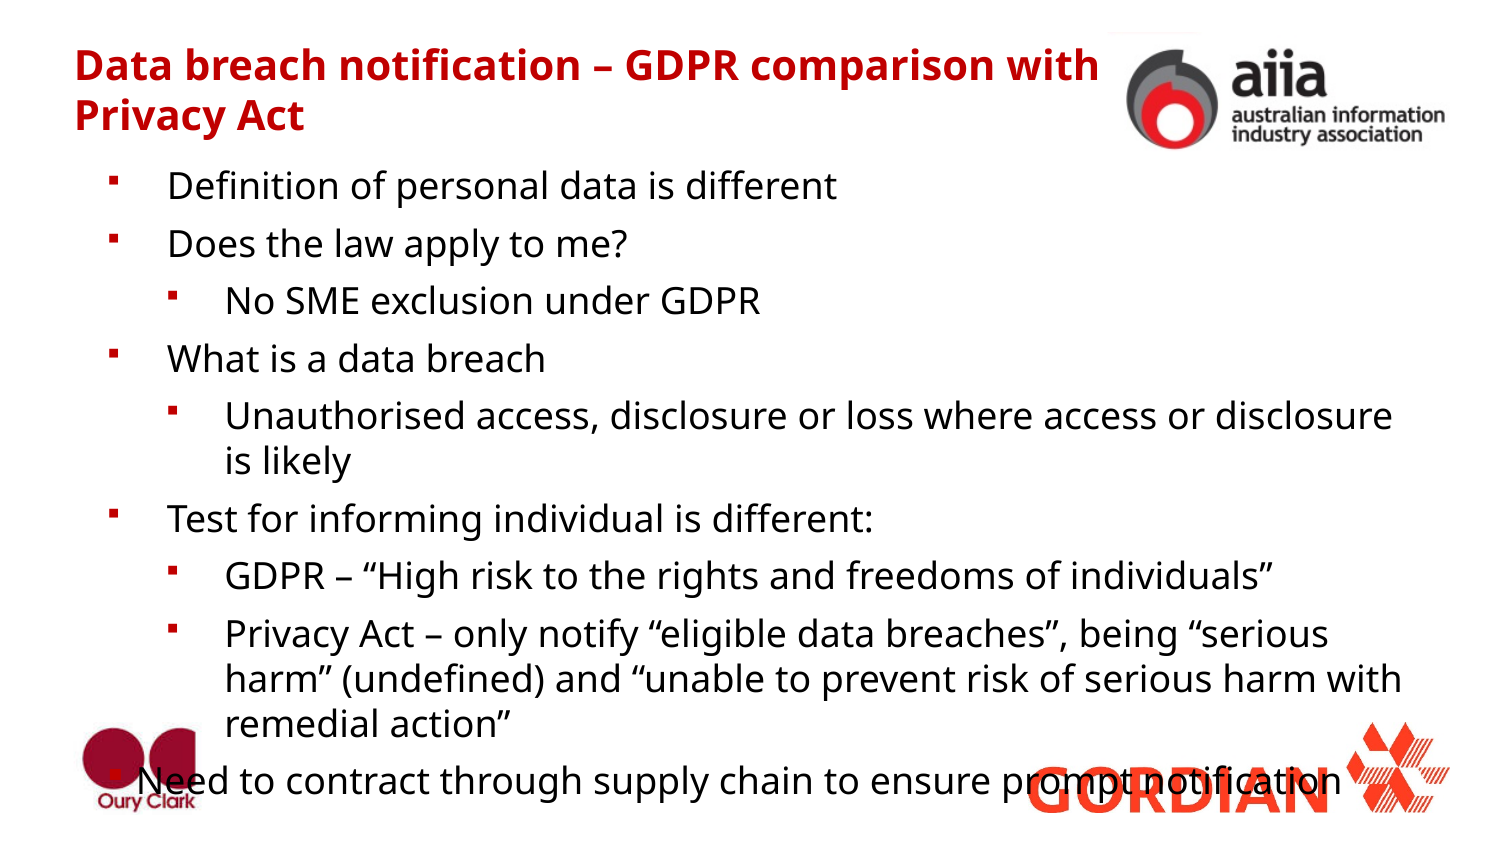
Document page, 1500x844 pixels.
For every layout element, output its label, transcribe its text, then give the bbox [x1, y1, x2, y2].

text_box Data breach notification – GDPR comparison with Privacy Act [59, 47, 1102, 131]
picture [1107, 31, 1466, 156]
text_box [64, 721, 1450, 815]
text_box Definition of personal data is different Does the law apply to me? No SME exclusion under GDPR What is a data breach Unauthorised access, disclosure or loss where access or disclosure is likely Test for informing individual is different: GDPR – “High risk to the rights and freedoms of individuals” Privacy Act – only notify “eligible data breaches”, being “serious harm” (undefined) and “unable to prevent risk of serious harm with remedial action” Need to contract through supply chain to ensure prompt notification [91, 154, 1445, 698]
